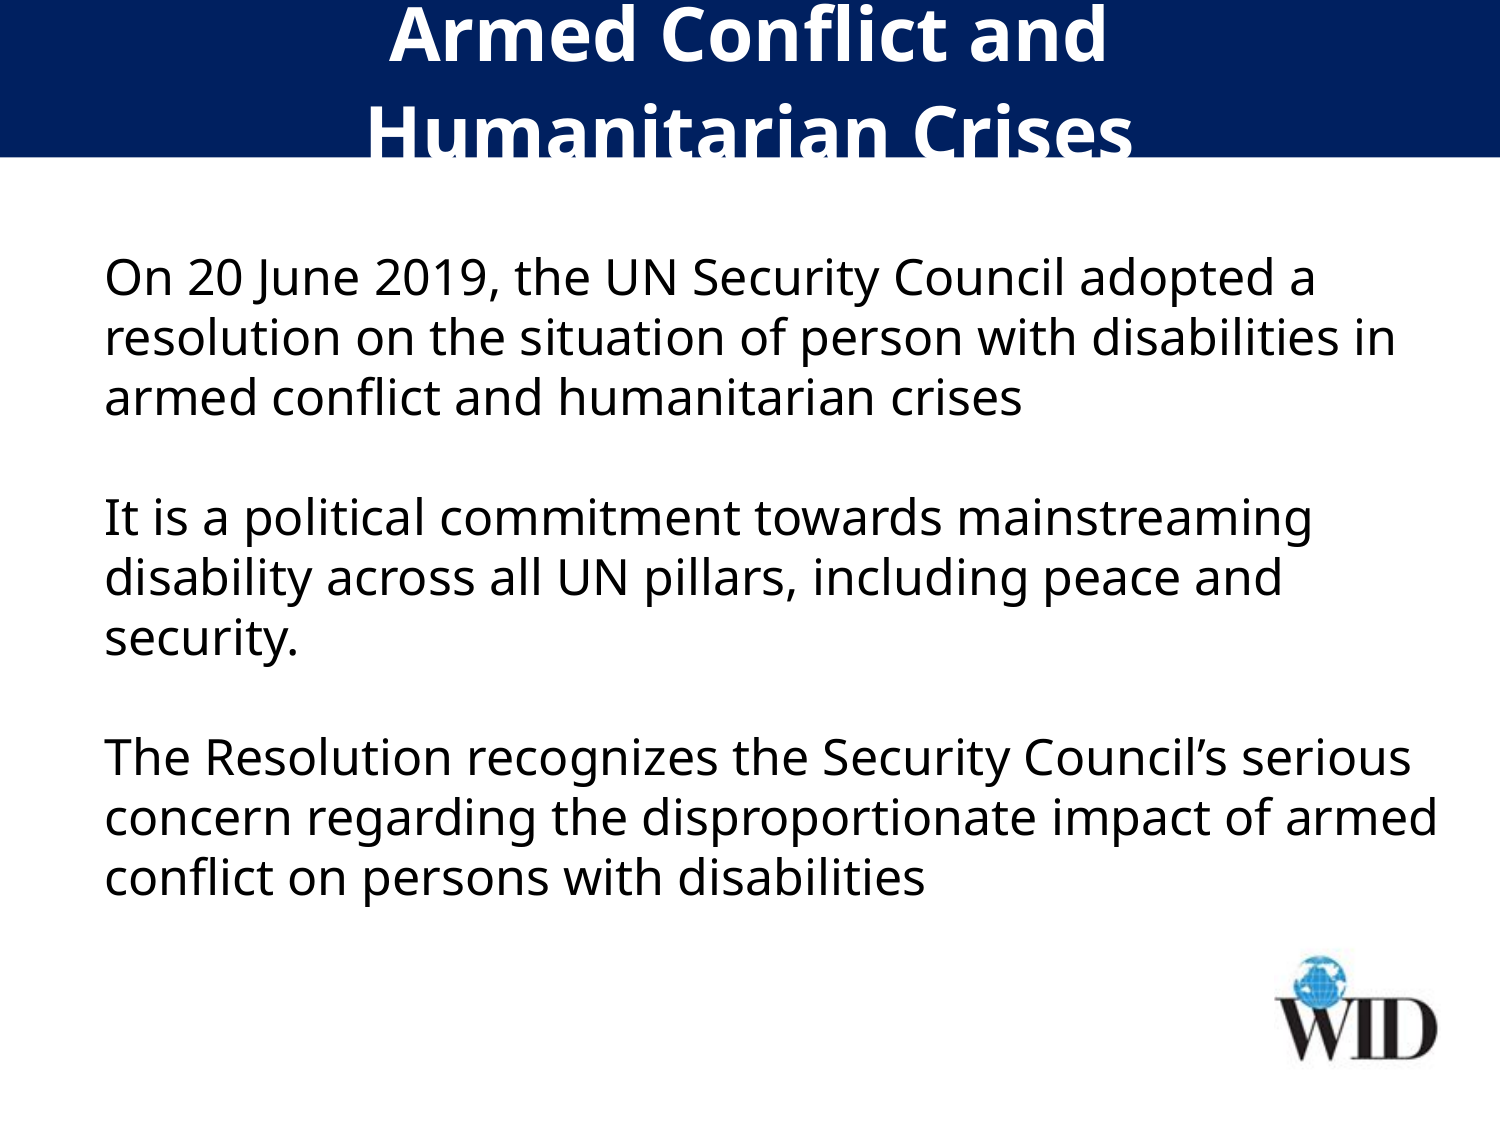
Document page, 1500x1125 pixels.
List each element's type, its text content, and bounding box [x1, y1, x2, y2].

title Armed Conflict and Humanitarian Crises [103, 0, 1397, 186]
picture [1274, 922, 1441, 1090]
text_box On 20 June 2019, the UN Security Council adopted a resolution on the situation of person with disabilities in armed conflict and humanitarian crises It is a political commitment towards mainstreaming disability across all UN pillars, including peace and security. The Resolution recognizes the Security Council’s serious concern regarding the disproportionate impact of armed conflict on persons with disabilities [89, 237, 1487, 958]
